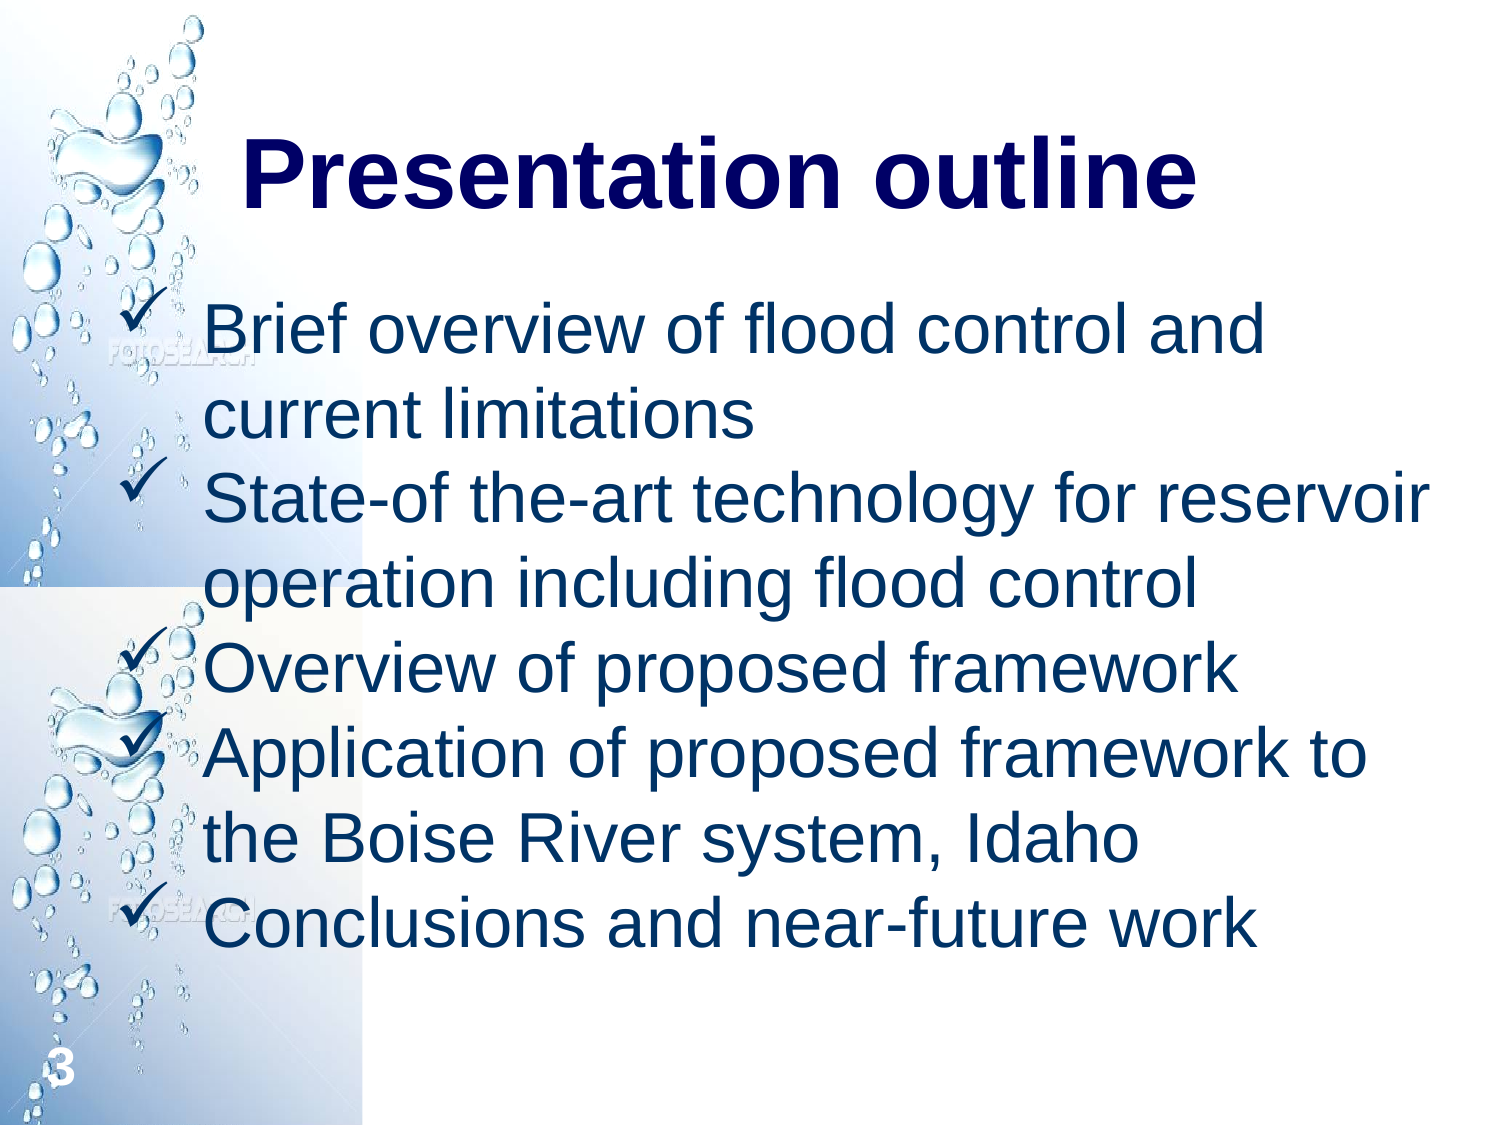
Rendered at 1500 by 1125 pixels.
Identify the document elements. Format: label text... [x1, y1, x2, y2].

text_box Brief overview of flood control and current limitations State-of the-art technology for reservoir operation including flood control Overview of proposed framework Application of proposed framework to the Boise River system, Idaho Conclusions and near-future work [99, 274, 1488, 1088]
picture [0, 0, 363, 1125]
text_box 3 [13, 1023, 111, 1105]
title Presentation outline [224, 112, 1388, 238]
